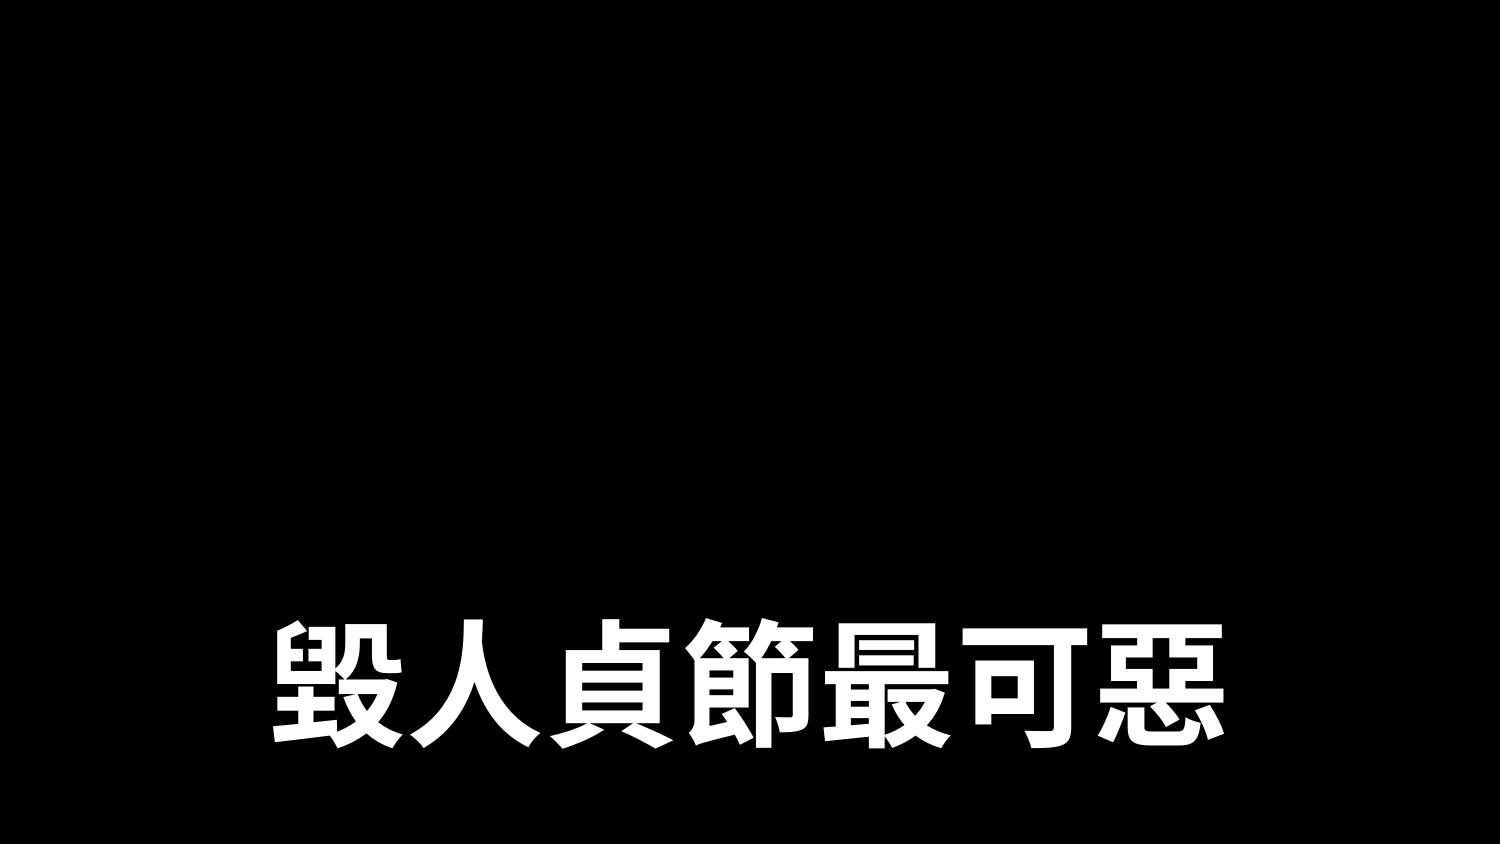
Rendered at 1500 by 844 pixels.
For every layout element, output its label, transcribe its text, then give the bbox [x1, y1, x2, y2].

title 毀人貞節最可惡 [75, 610, 1425, 752]
